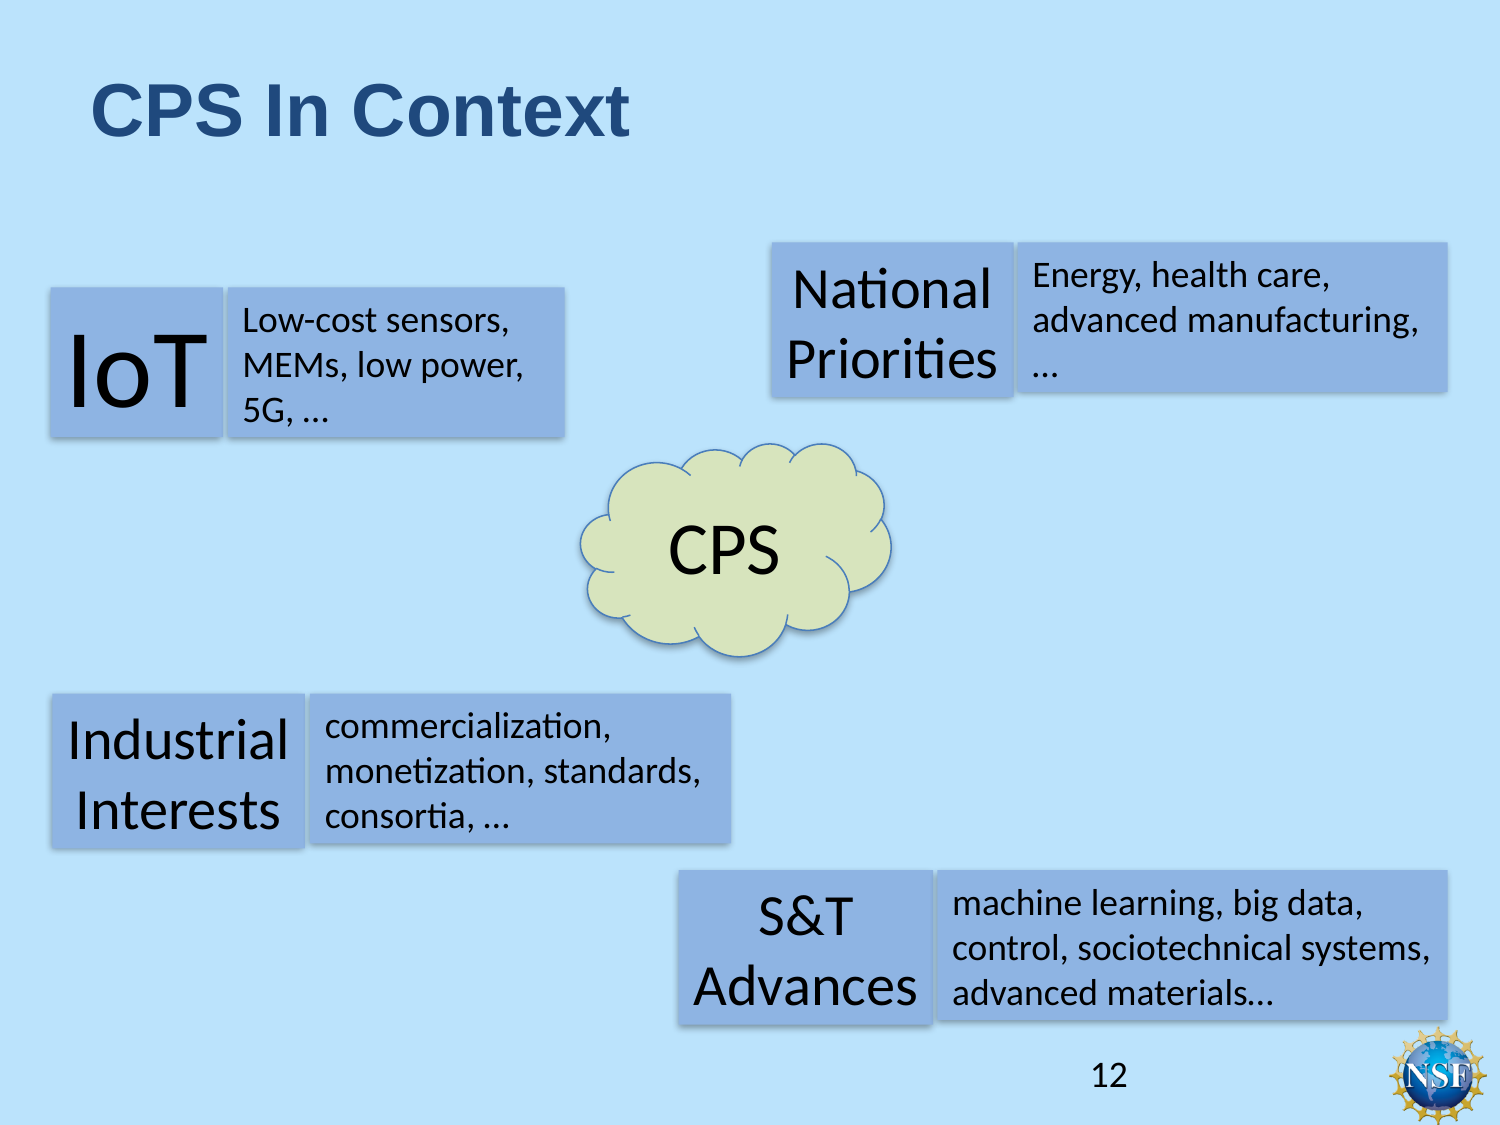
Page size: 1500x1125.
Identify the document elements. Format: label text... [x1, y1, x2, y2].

text_box CPS [579, 443, 892, 658]
title CPS In Context [75, 12, 1425, 200]
slide_number 12 [1074, 1042, 1425, 1103]
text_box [767, 242, 1448, 400]
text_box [49, 287, 565, 440]
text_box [45, 693, 732, 851]
picture [0, 0, 1500, 1125]
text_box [673, 869, 1448, 1027]
